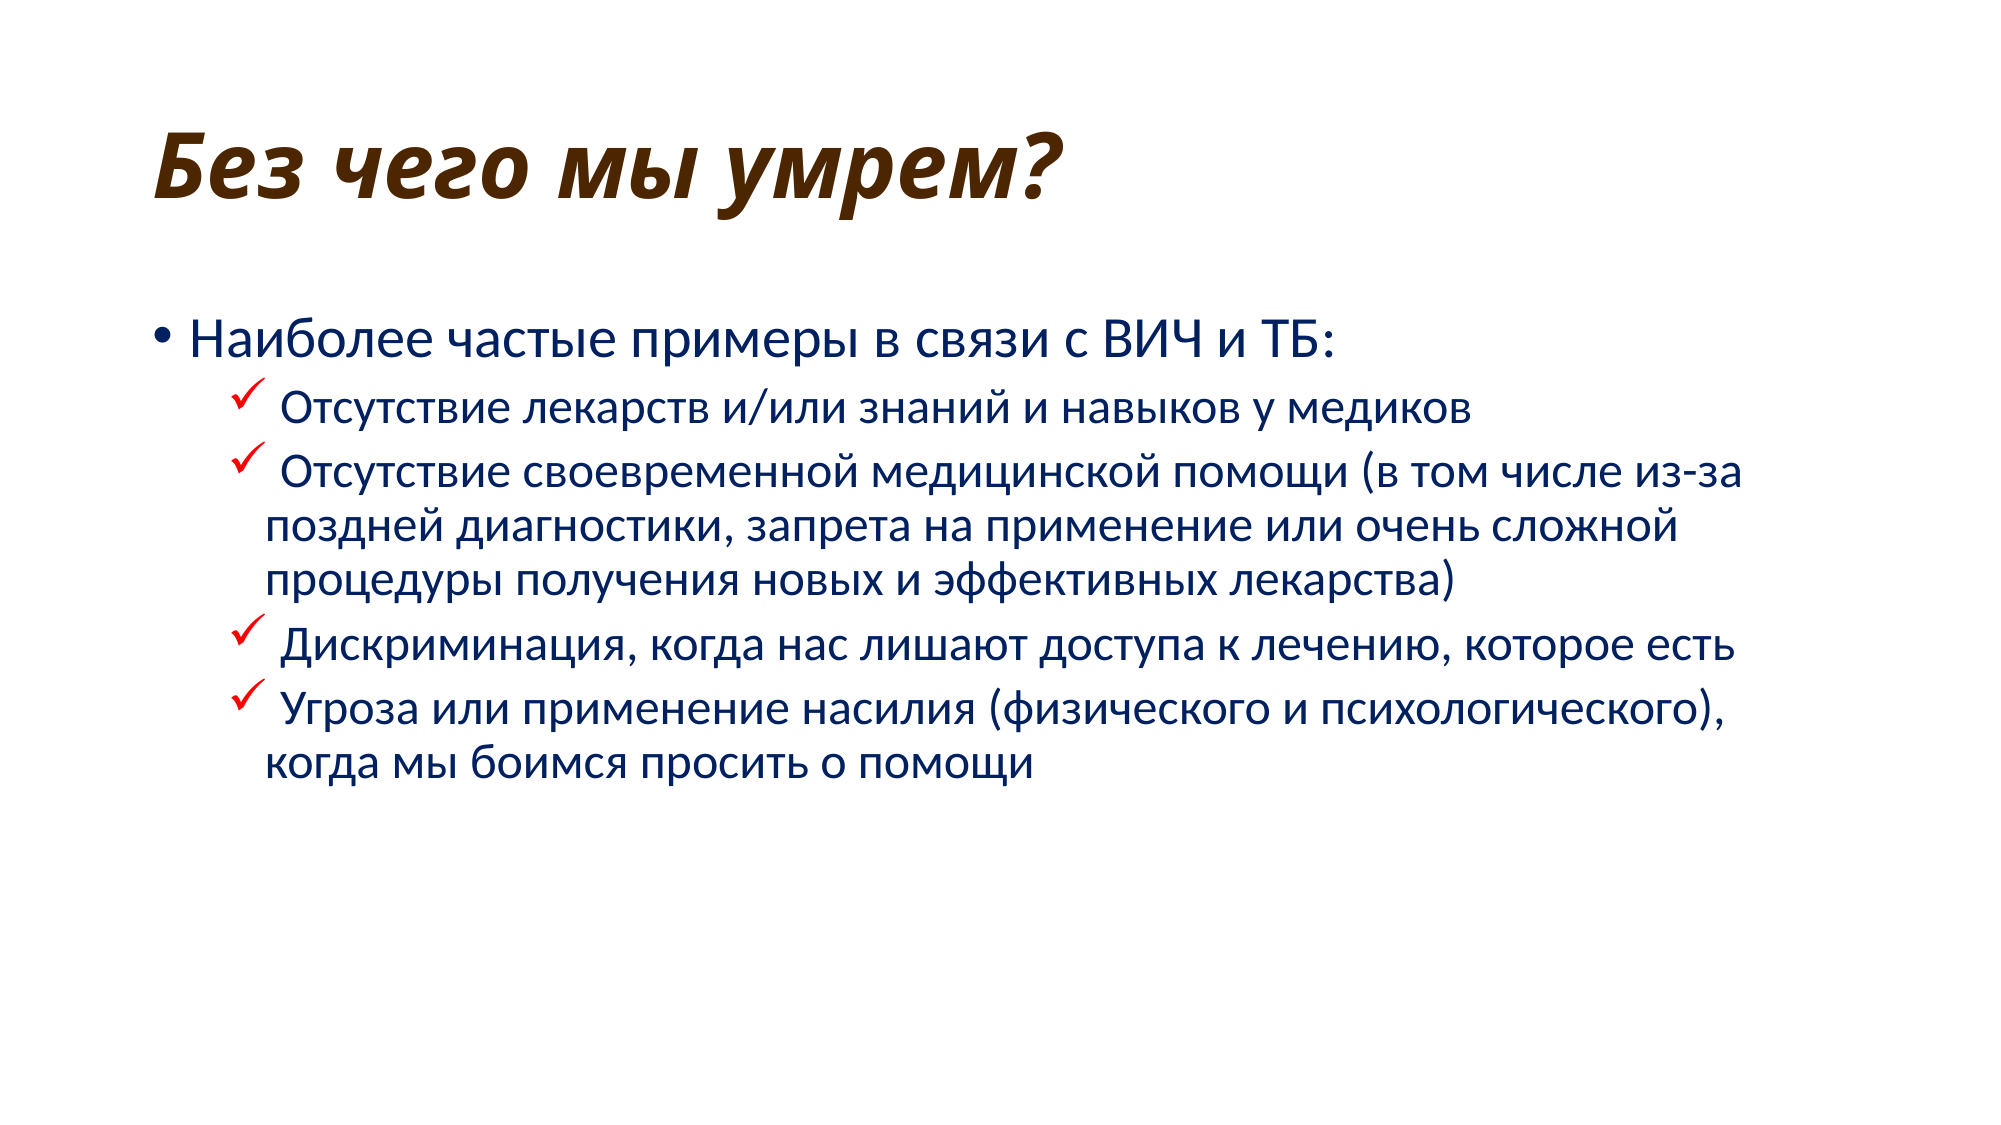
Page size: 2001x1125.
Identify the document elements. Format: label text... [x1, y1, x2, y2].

list Наиболее частые примеры в связи с ВИЧ и ТБ: Отсутствие лекарств и/или знаний и навыков у медиков Отсутствие своевременной медицинской помощи (в том числе из-за поздней диагностики, запрета на применение или очень сложной процедуры получения новых и эффективных лекарства) Дискриминация, когда нас лишают доступа к лечению, которое есть Угроза или применение насилия (физического и психологического), когда мы боимся просить о помощи [137, 299, 1863, 1014]
title Без чего мы умрем? [137, 59, 1863, 278]
